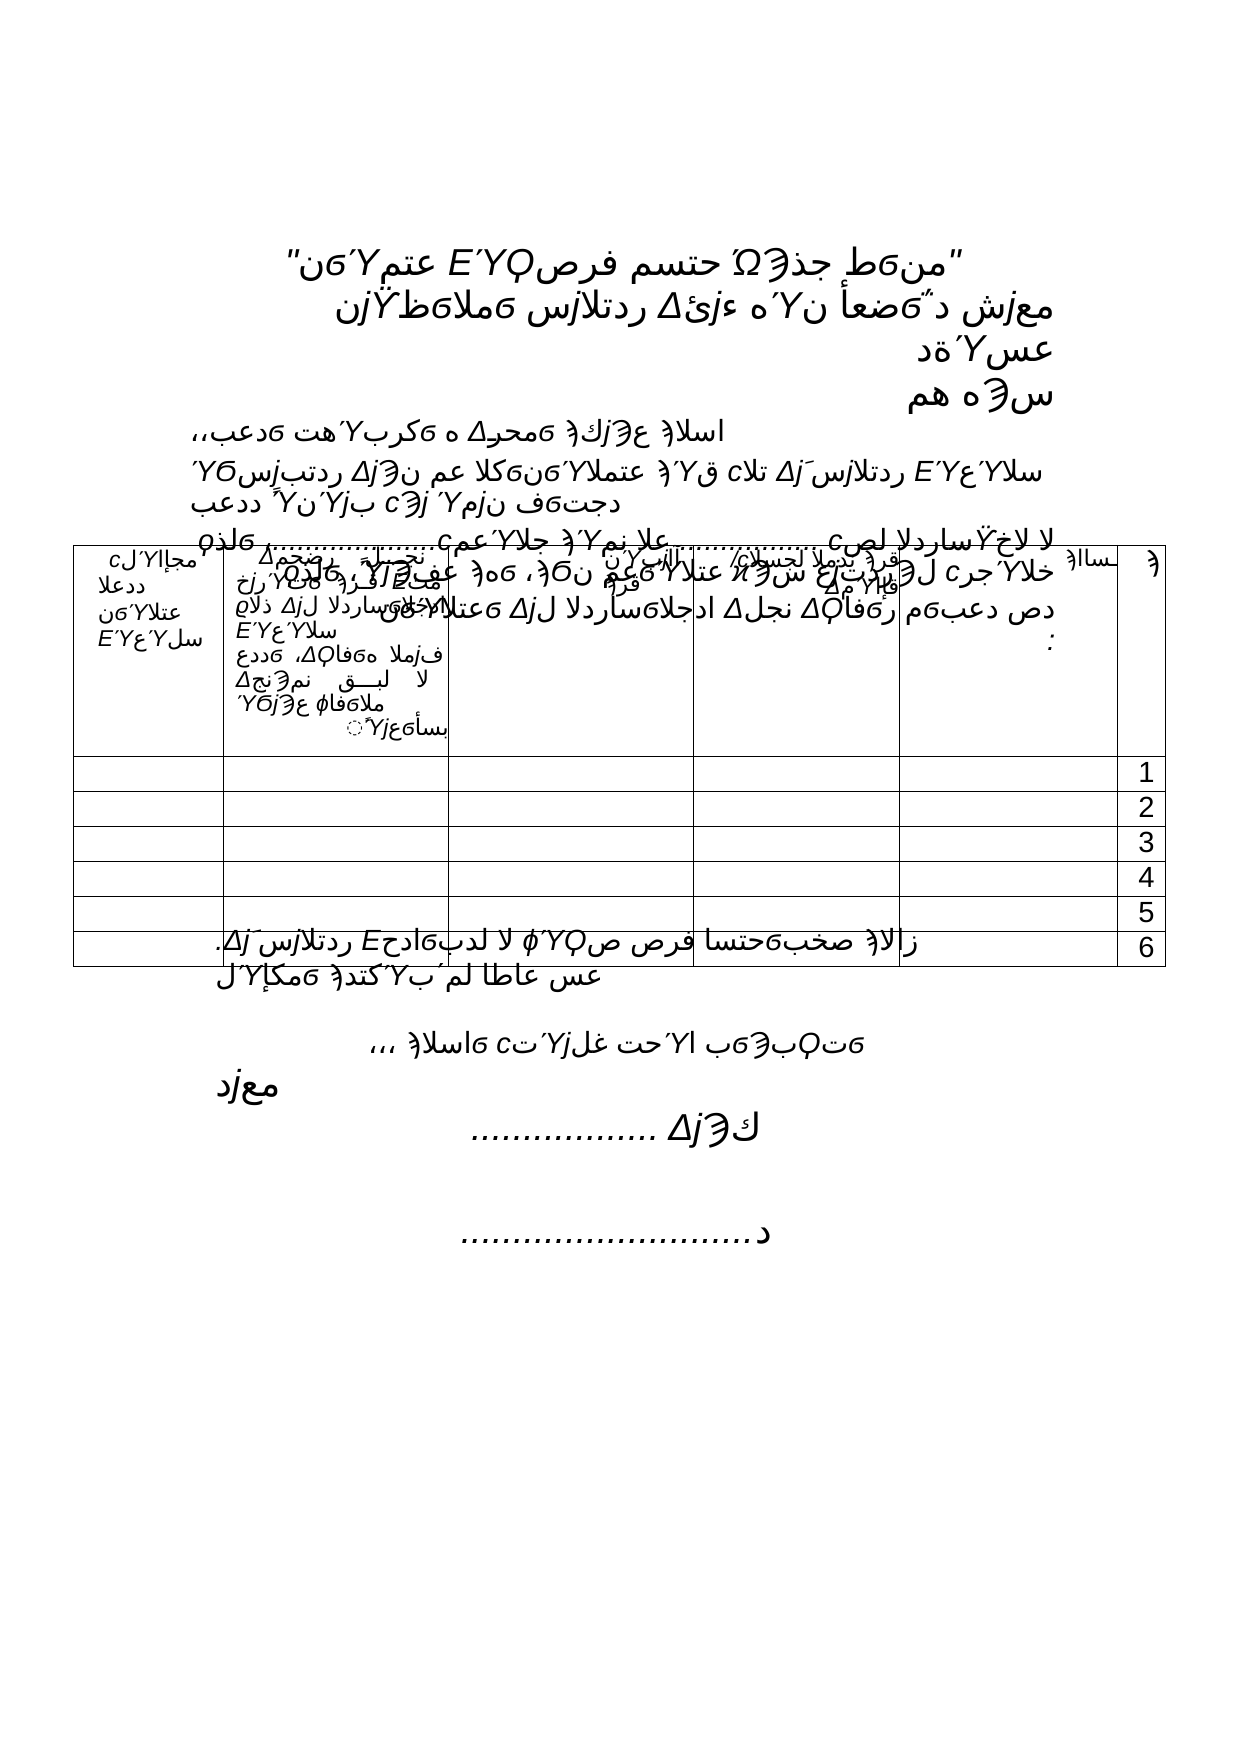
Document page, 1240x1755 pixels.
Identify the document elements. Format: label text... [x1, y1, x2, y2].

table_cell [694, 897, 899, 931]
table_header Δنجل رضحم خϳرΎتϭ ϡقر Εمت ϱذلا Δϳساردلا لϭادجلا ΕΎعΎسلا ددعϭ ،ΔϘفاϭملا هϳف ΔنجϠلا لبق نم ΎϬϳϠع ϕفاϭملا ًΎϳعϭبسأ [224, 546, 448, 756]
table_cell [224, 792, 448, 826]
table_cell [74, 792, 223, 826]
table_cell [224, 827, 448, 861]
table_cell 2 [1118, 792, 1165, 826]
table_cell [900, 827, 1117, 861]
table_cell [900, 792, 1117, 826]
table_cell 6 [1118, 932, 1165, 966]
table_header /ϲندملا لجسلا ϡقر ΔمΎقإا [694, 546, 899, 756]
table_cell [224, 757, 448, 791]
table_cell [224, 862, 448, 896]
table_cell [900, 897, 1117, 931]
table_cell [694, 792, 899, 826]
table_header ϡـساا [900, 546, 1117, 756]
table_cell [449, 897, 693, 931]
table_cell [449, 862, 693, 896]
text_box .Δϳَ سϳردتلا Εادحϭلا لدب ϕΎϘحتسا فرص صϭصخب ϡزالا لΎمكإϭ ϡكتدΎعس عاطا لم΄ب ،،، ϡاسلاϭ ϲتΎϳحت غلΎب اϭϠبϘتϭ دϳمع .................. ΔϳϠك ............................د [195, 967, 1018, 1251]
table_cell [224, 897, 448, 931]
table_cell [74, 827, 223, 861]
table_cell [694, 827, 899, 861]
table_cell [694, 757, 899, 791]
table_cell [449, 792, 693, 826]
table_header ϲلΎمجإا ددعلا نϭΎعتلا ΕΎعΎسل [74, 546, 223, 756]
table_cell 5 [1118, 897, 1165, 931]
table_header نΎبϳآا ϡقر [449, 546, 693, 756]
table_cell [694, 932, 899, 966]
table_cell [449, 932, 693, 966]
text_box "نϭΎعتم ΕΎϘحتسم فرص ΏϠط جذϭمن" نϳϔظϭملاϭ سϳردتلا Δئϳه ءΎضعأ نϭ΅ش دϳمع ةدΎعس ه همϠس ،،دعبϭ هتΎكربϭ ه Δمحرϭ ϡكϳϠع ϡاسلا ΎϬسϳردتب ΔϳϠكلا عم نϭنϭΎعتملا ϡΎق ϲتلا Δϳَ سϳردتلا ΕΎعΎسلا ددعب ًΎنΎϳب ϲϠϳ Ύمϳف نϭدجت ϙلذϭ ،....................ϲعمΎجلا ϡΎعلا نم ................. ϲساردلا لصϔلا لاخ ϙلذϭ ،ًΎϳϠعف ϡهϭ ،ϡϬعم نϭΎعتلا ϰϠع سϳردتϠل ϲجرΎخلا نϭΎعتلاϭ Δϳساردلا لϭادجلا Δنجل ΔϘفاϭم رϭدص دعب : [190, 238, 1056, 545]
table_cell [900, 757, 1117, 791]
table_cell [74, 862, 223, 896]
table_cell [224, 932, 448, 966]
table_header ϡ [1118, 546, 1165, 756]
table_cell 1 [1118, 757, 1165, 791]
table_cell [900, 932, 1117, 966]
table_cell [449, 827, 693, 861]
table_cell [694, 862, 899, 896]
table_cell [74, 757, 223, 791]
table_cell [449, 757, 693, 791]
table_cell [74, 897, 223, 931]
table_cell [900, 862, 1117, 896]
table_cell 4 [1118, 862, 1165, 896]
table_cell 3 [1118, 827, 1165, 861]
table_cell [74, 932, 223, 966]
